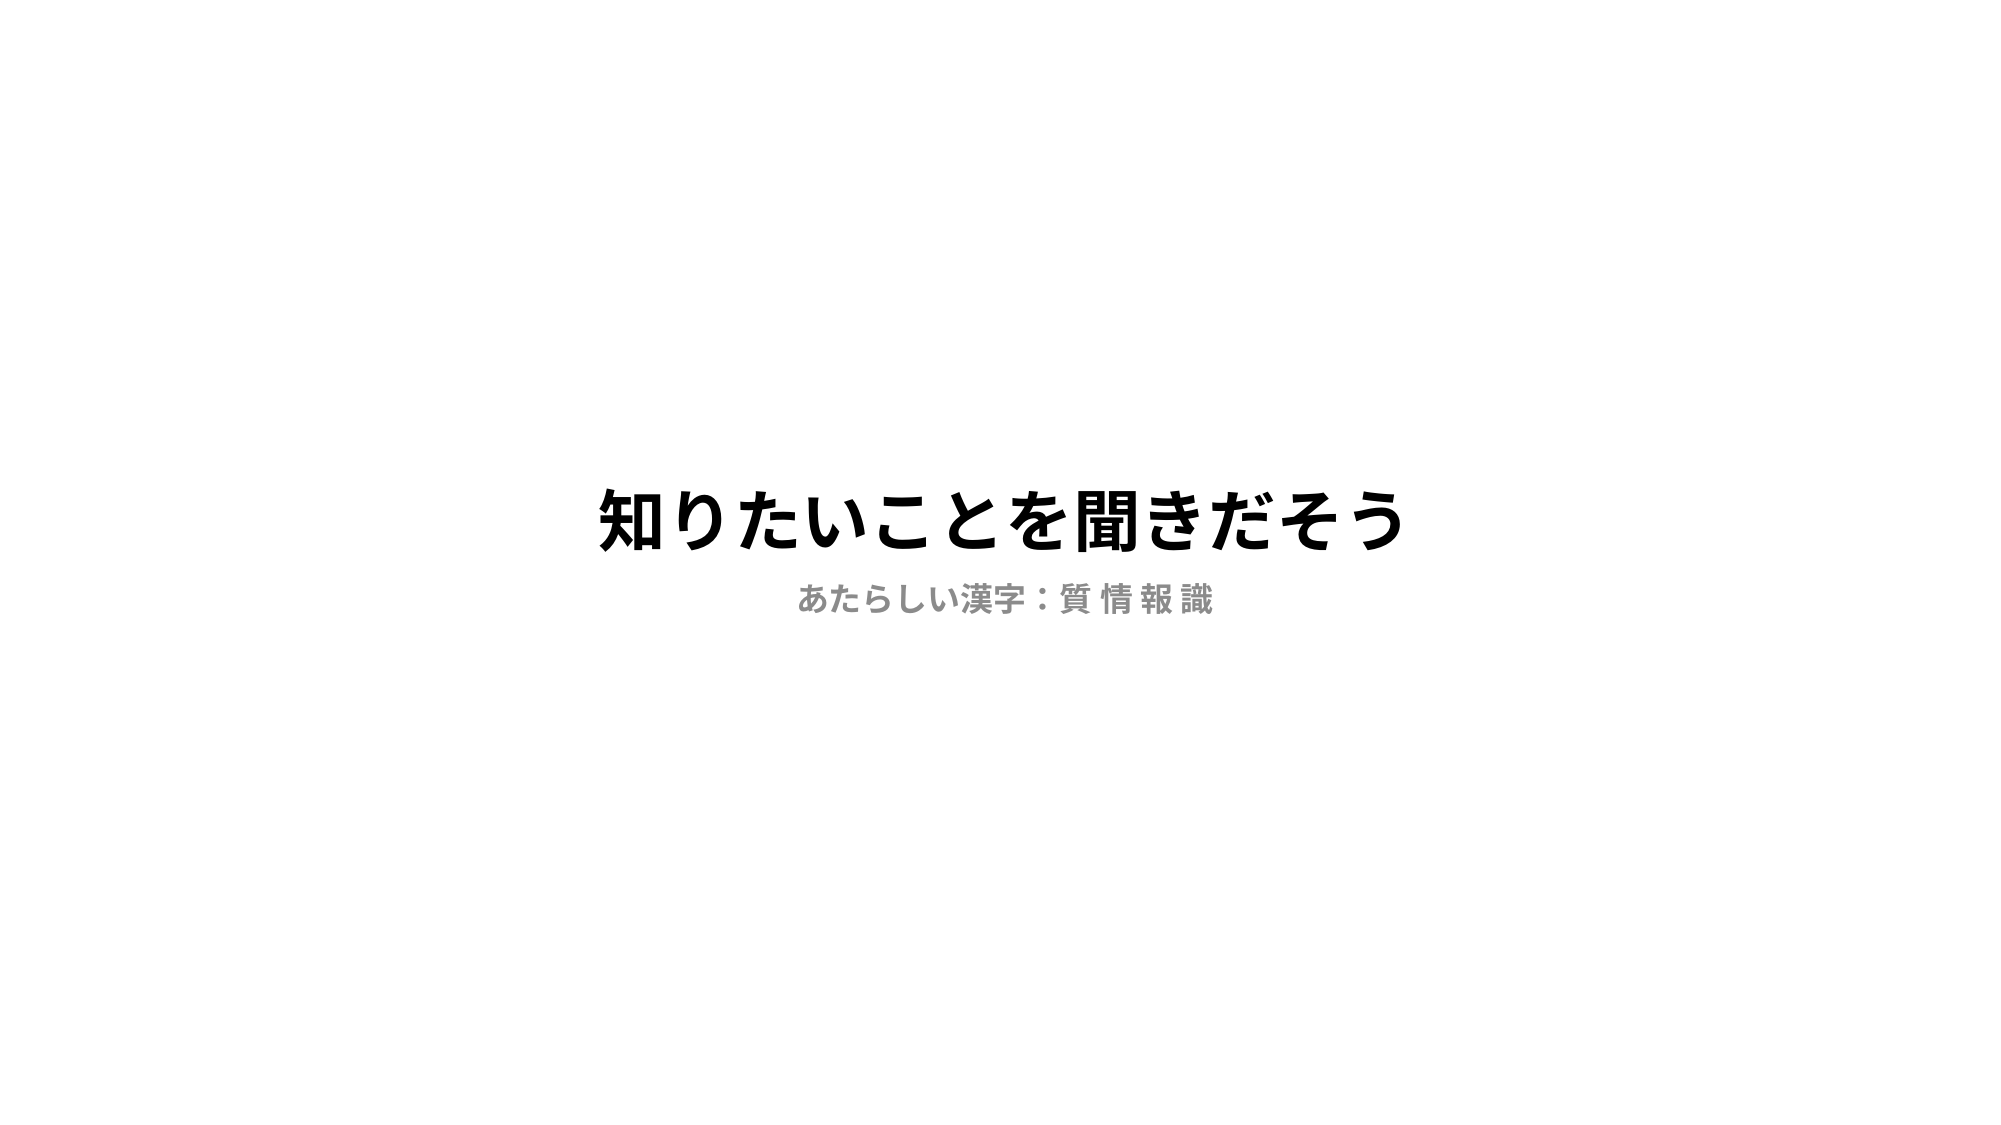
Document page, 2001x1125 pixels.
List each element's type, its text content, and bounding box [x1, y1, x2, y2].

list あたらしい漢字：質 情 報 識 [444, 570, 1567, 626]
title 知りたいことを聞きだそう [326, 471, 1685, 563]
